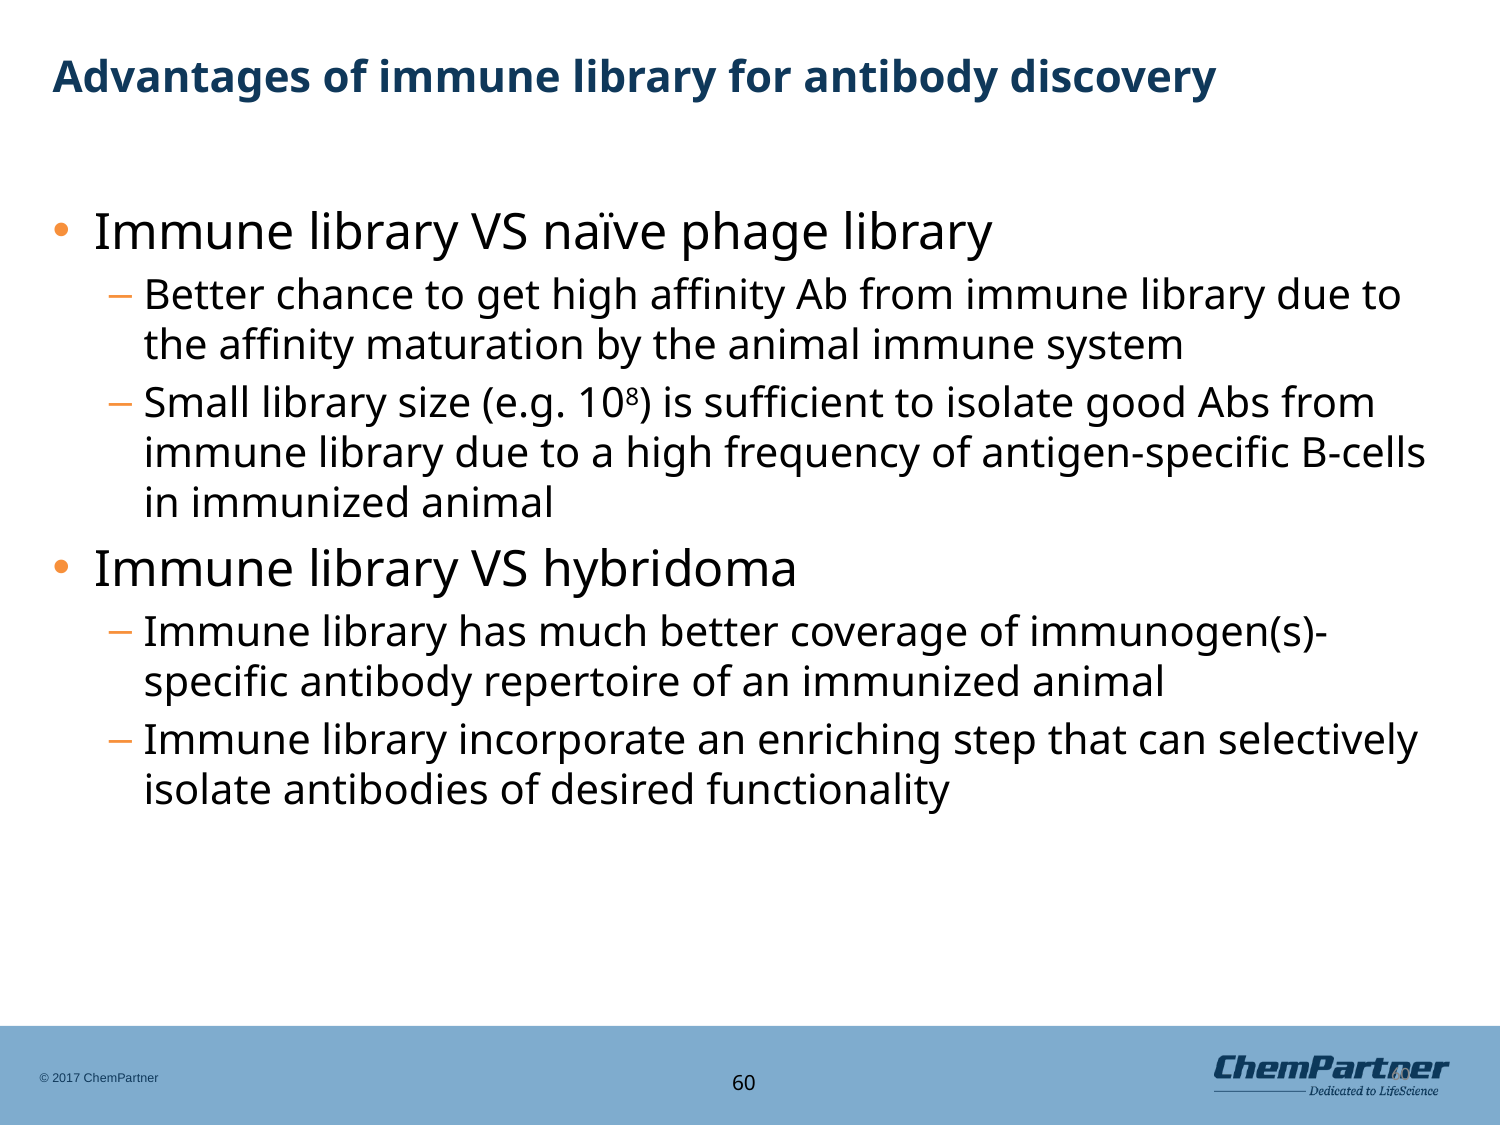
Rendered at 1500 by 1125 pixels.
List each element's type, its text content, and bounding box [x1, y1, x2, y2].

list Immune library VS naïve phage library Better chance to get high affinity Ab from immune library due to the affinity maturation by the animal immune system Small library size (e.g. 108) is sufficient to isolate good Abs from immune library due to a high frequency of antigen-specific B-cells in immunized animal Immune library VS hybridoma Immune library has much better coverage of immunogen(s)-specific antibody repertoire of an immunized animal Immune library incorporate an enriching step that can selectively isolate antibodies of desired functionality [37, 191, 1451, 1000]
picture [1425, 1055, 1450, 1096]
slide_number 60 [1074, 1042, 1425, 1103]
title Advantages of immune library for antibody discovery [37, 0, 1451, 151]
